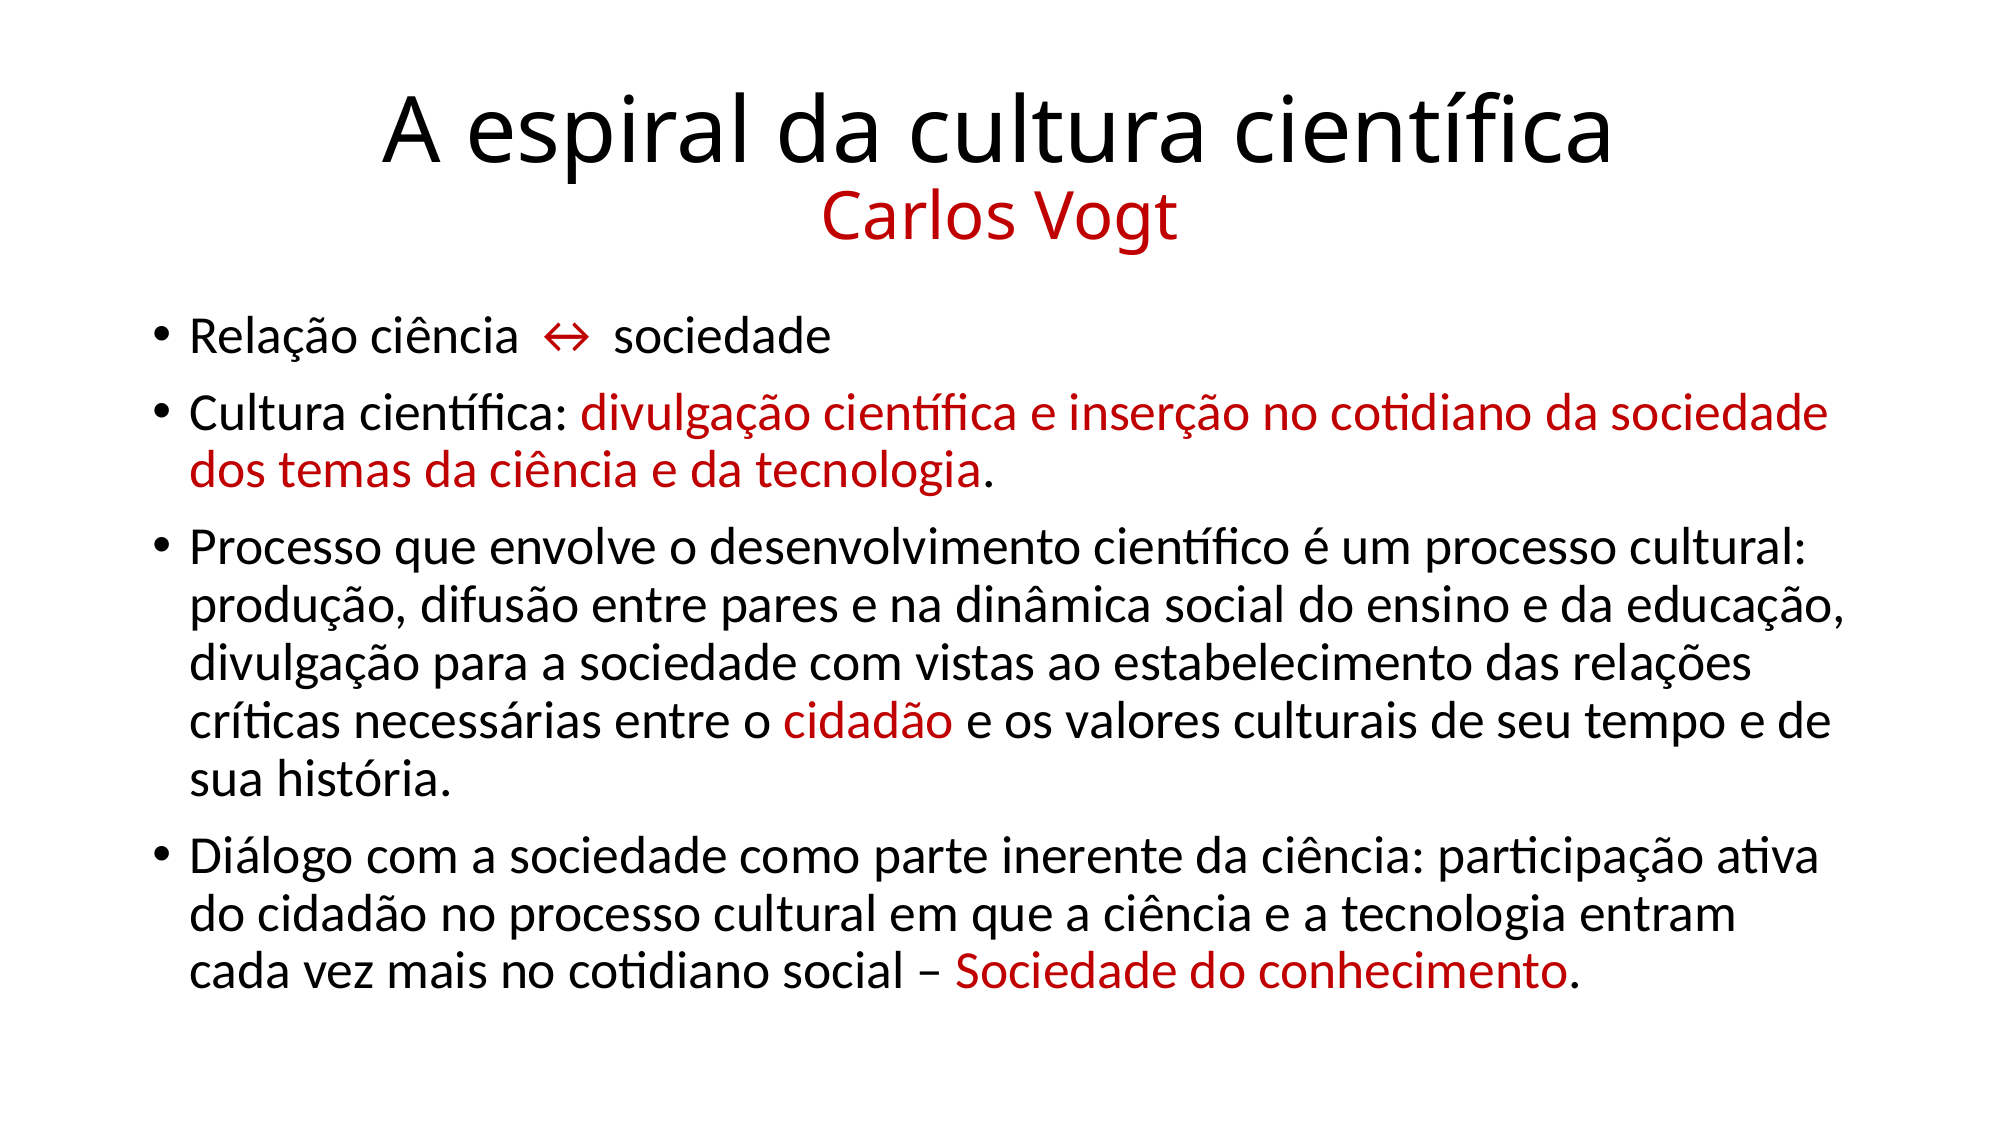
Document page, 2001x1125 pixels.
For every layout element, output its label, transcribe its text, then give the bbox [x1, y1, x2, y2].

title A espiral da cultura científica Carlos Vogt [137, 59, 1863, 278]
list Relação ciência ↔ sociedade Cultura científica: divulgação científica e inserção no cotidiano da sociedade dos temas da ciência e da tecnologia. Processo que envolve o desenvolvimento científico é um processo cultural: produção, difusão entre pares e na dinâmica social do ensino e da educação, divulgação para a sociedade com vistas ao estabelecimento das relações críticas necessárias entre o cidadão e os valores culturais de seu tempo e de sua história. Diálogo com a sociedade como parte inerente da ciência: participação ativa do cidadão no processo cultural em que a ciência e a tecnologia entram cada vez mais no cotidiano social – Sociedade do conhecimento. [137, 299, 1863, 1014]
